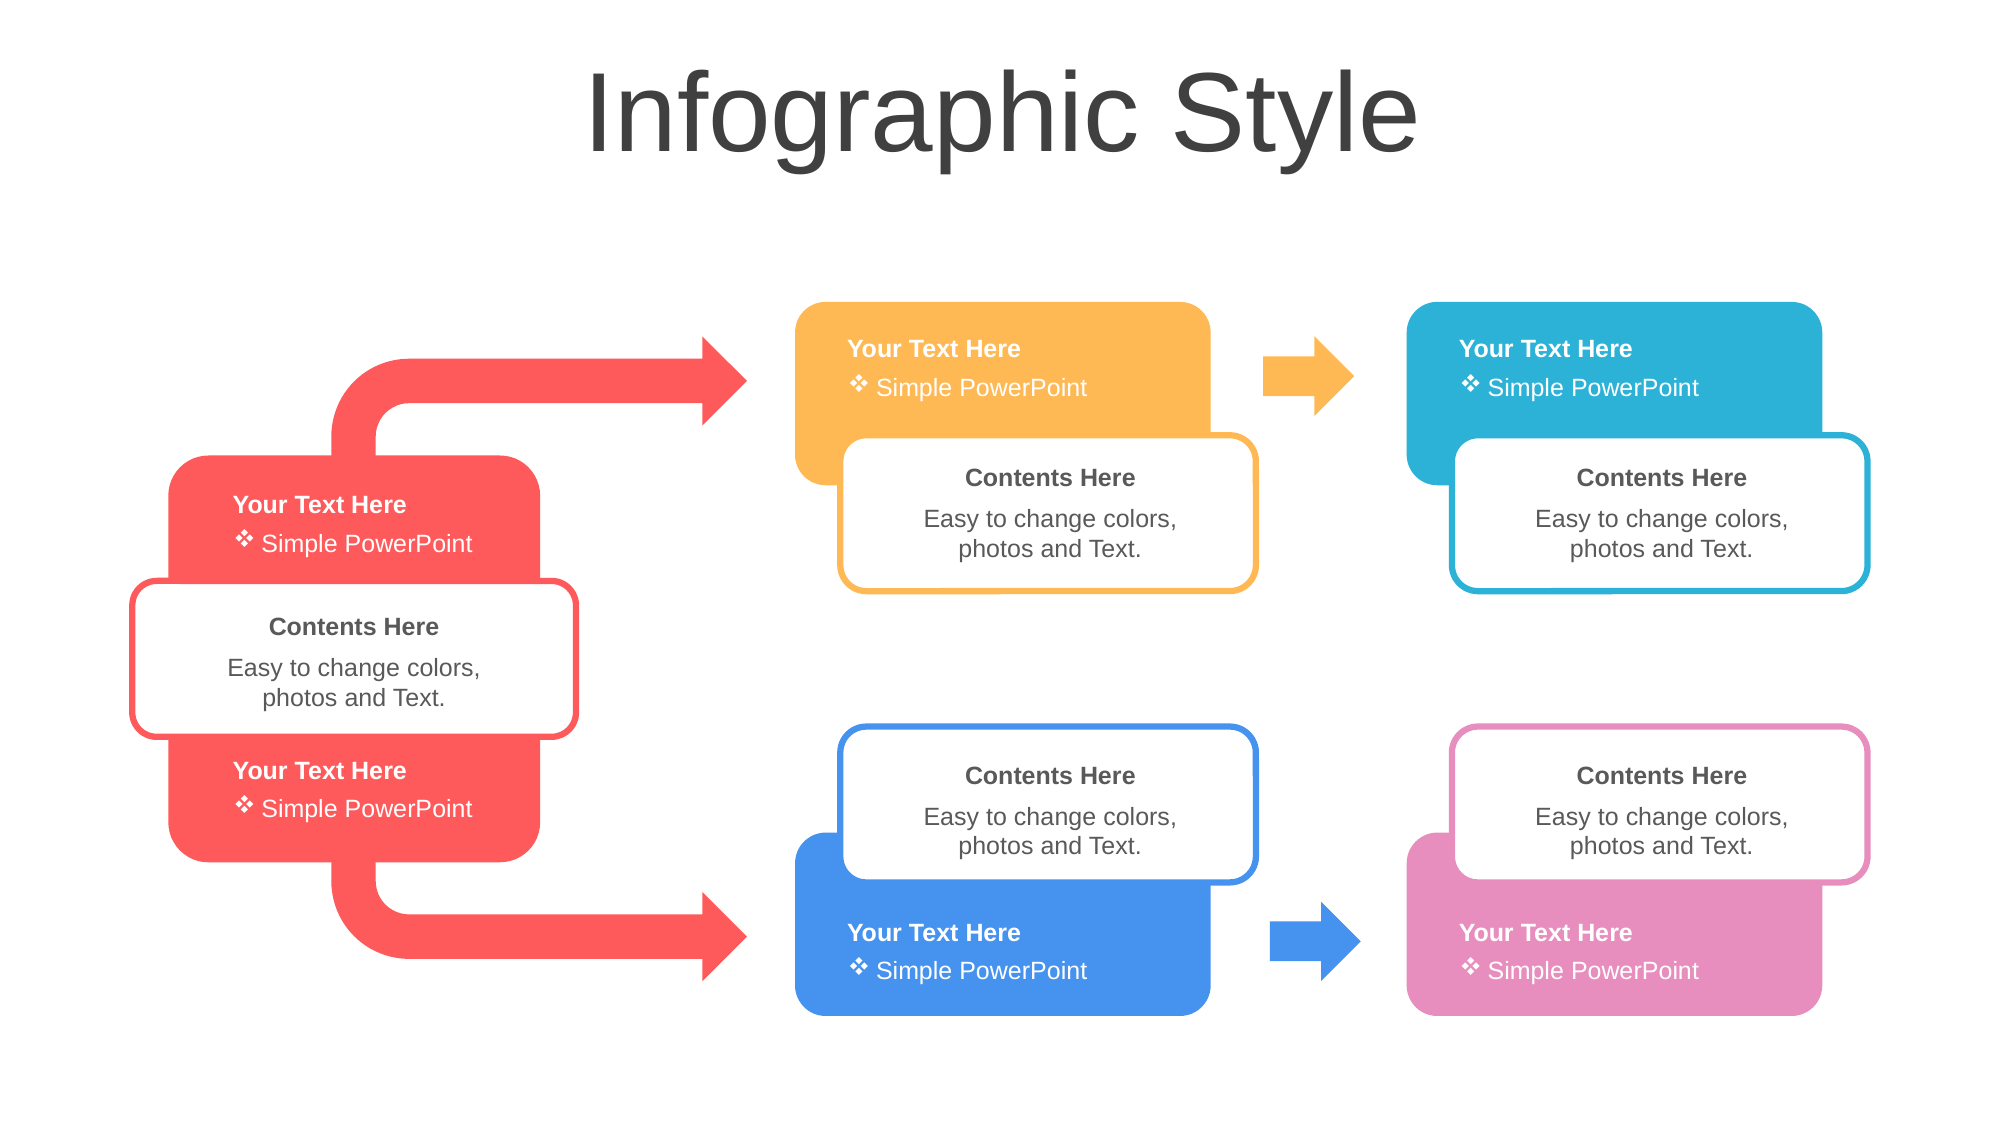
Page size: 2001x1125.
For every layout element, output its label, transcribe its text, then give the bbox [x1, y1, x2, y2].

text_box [795, 301, 1256, 592]
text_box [832, 908, 1184, 993]
text_box [131, 579, 578, 738]
text_box [167, 454, 542, 579]
text_box [167, 738, 542, 864]
text_box [793, 831, 1212, 1018]
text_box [1443, 908, 1796, 993]
text_box [1450, 725, 1869, 884]
text_box [330, 864, 749, 984]
text_box [1268, 899, 1363, 984]
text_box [1492, 752, 1832, 863]
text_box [217, 480, 491, 565]
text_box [1406, 301, 1868, 592]
text_box [330, 334, 749, 454]
text_box Contents Here [202, 604, 506, 647]
text_box [839, 725, 1257, 884]
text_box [881, 752, 1220, 863]
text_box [217, 746, 491, 831]
text_box [1405, 831, 1824, 1018]
text_box [1262, 333, 1356, 419]
list Infographic Style [53, 55, 1952, 175]
text_box Easy to change colors, photos and Text. [202, 648, 506, 714]
